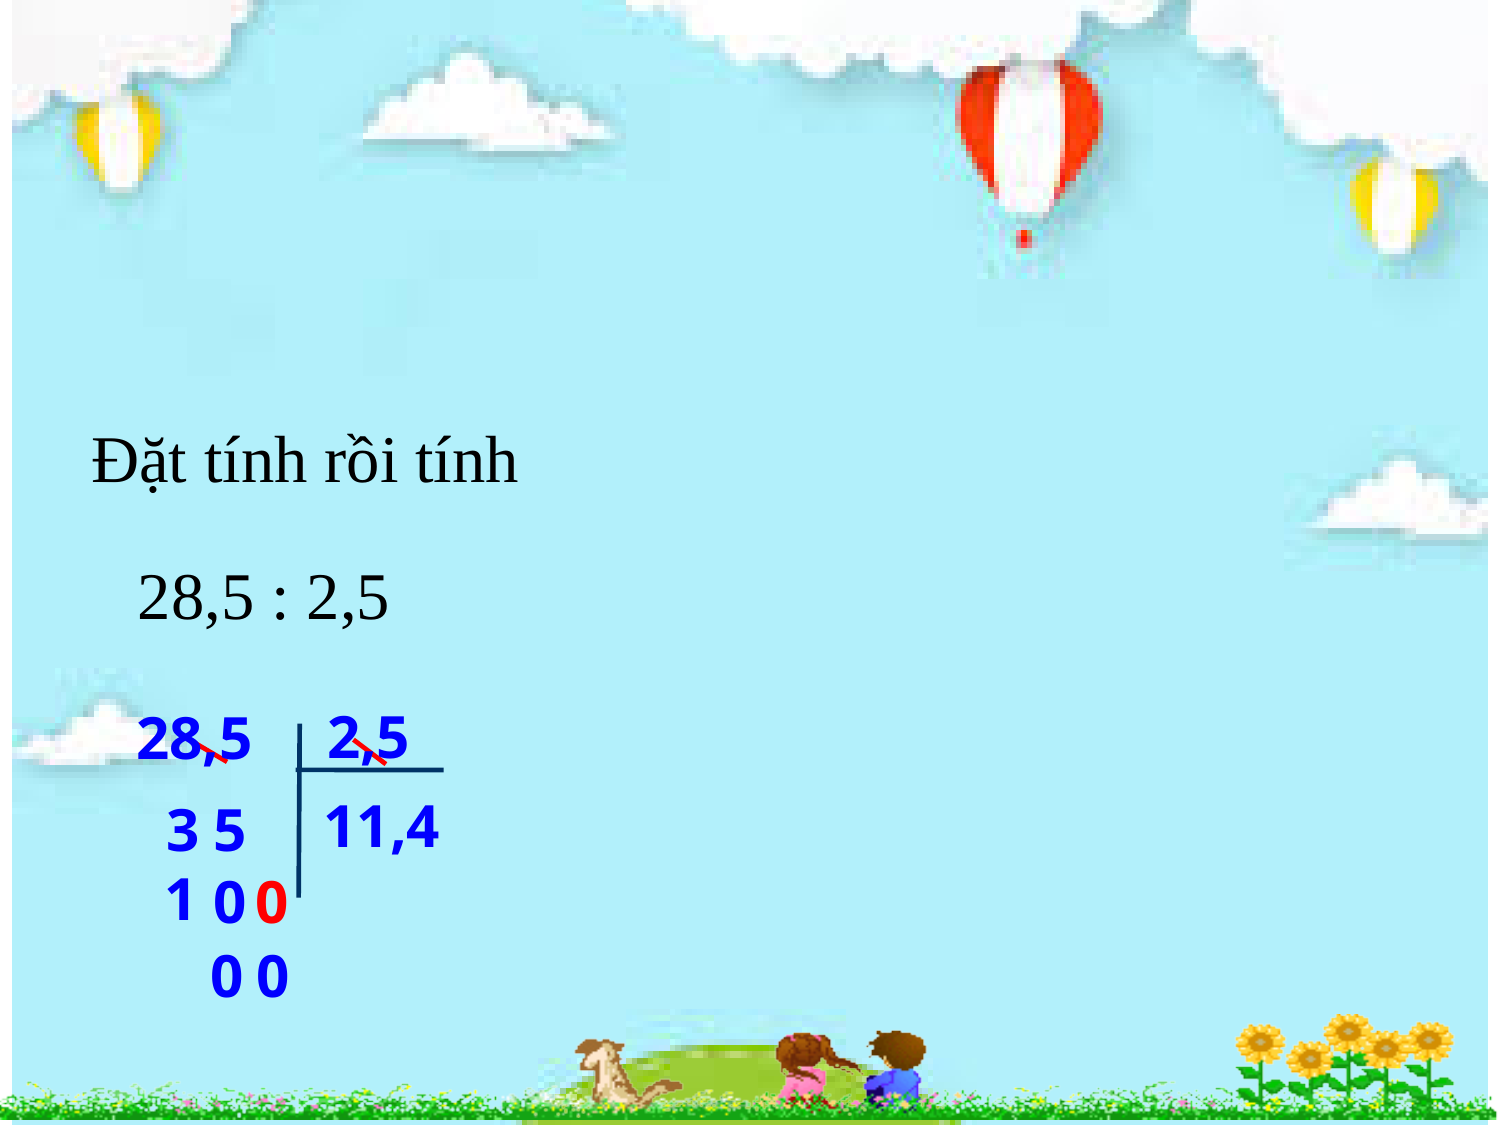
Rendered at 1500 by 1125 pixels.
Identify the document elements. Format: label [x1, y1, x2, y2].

picture [0, 0, 1500, 1125]
text_box [105, 692, 548, 1018]
